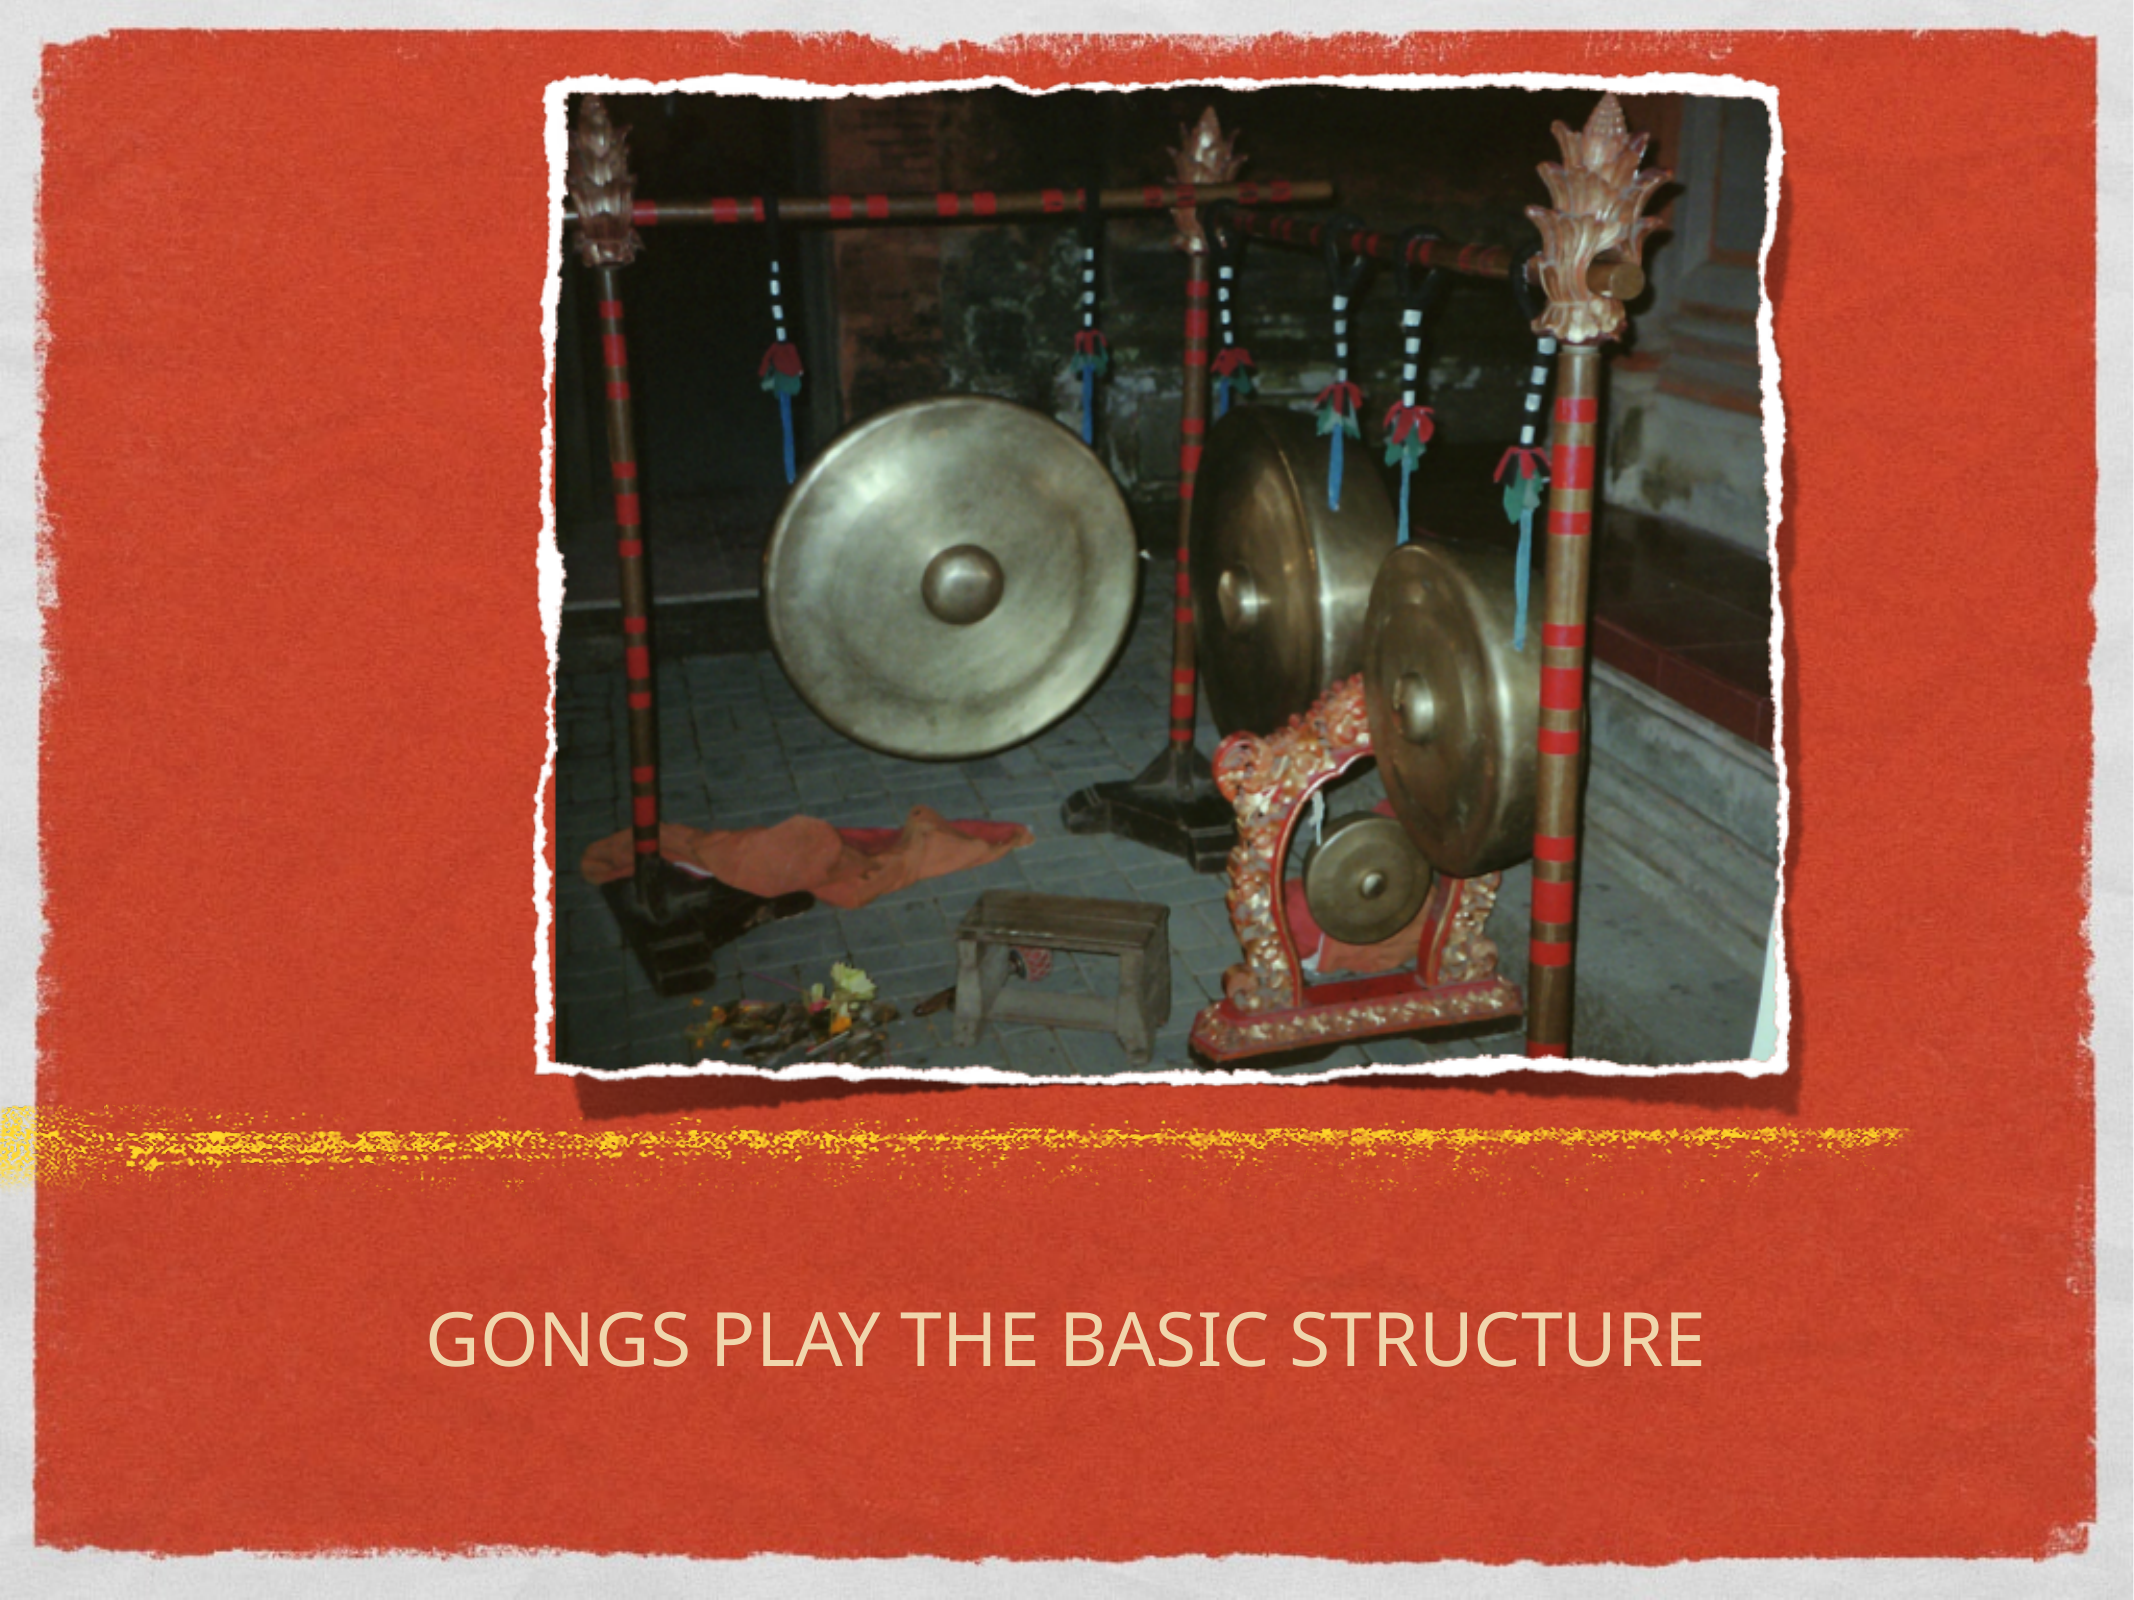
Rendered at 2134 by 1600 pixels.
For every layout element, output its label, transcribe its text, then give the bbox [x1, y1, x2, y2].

picture [0, 0, 2134, 1600]
list Gongs play the basic structure [157, 1291, 1976, 1457]
